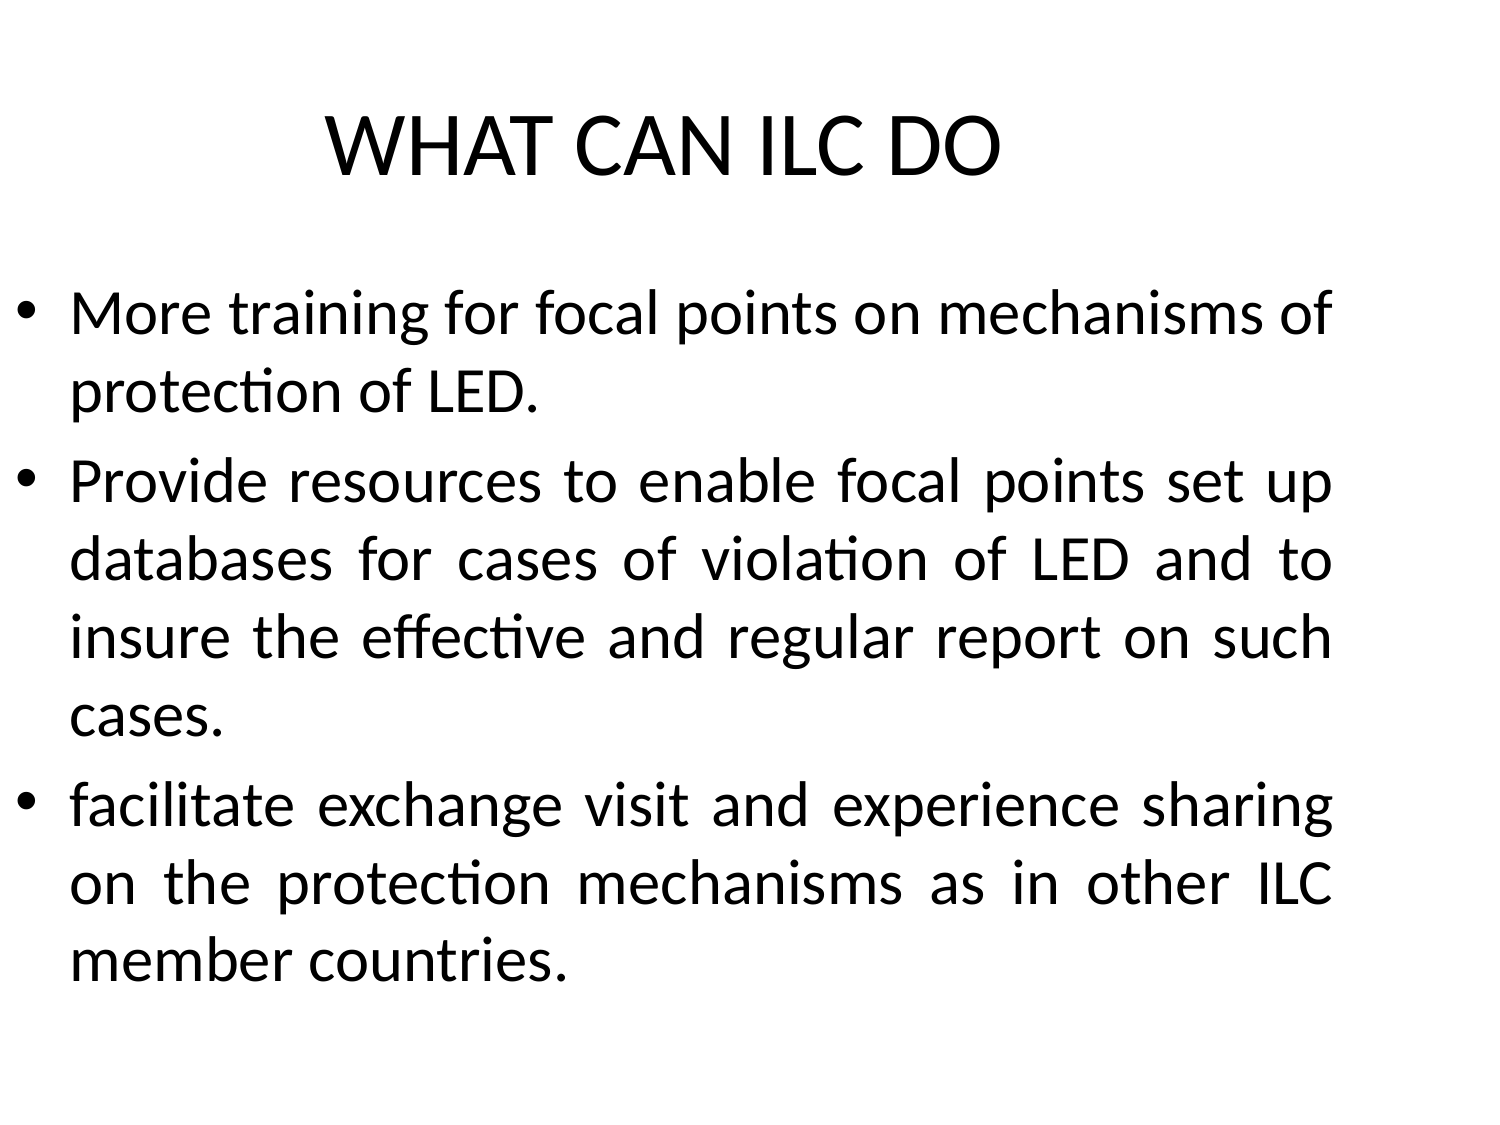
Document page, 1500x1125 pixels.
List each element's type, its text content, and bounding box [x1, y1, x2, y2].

list More training for focal points on mechanisms of protection of LED. Provide resources to enable focal points set up databases for cases of violation of LED and to insure the effective and regular report on such cases. facilitate exchange visit and experience sharing on the protection mechanisms as in other ILC member countries. [0, 262, 1350, 1005]
title WHAT CAN ILC DO [0, 45, 1350, 233]
